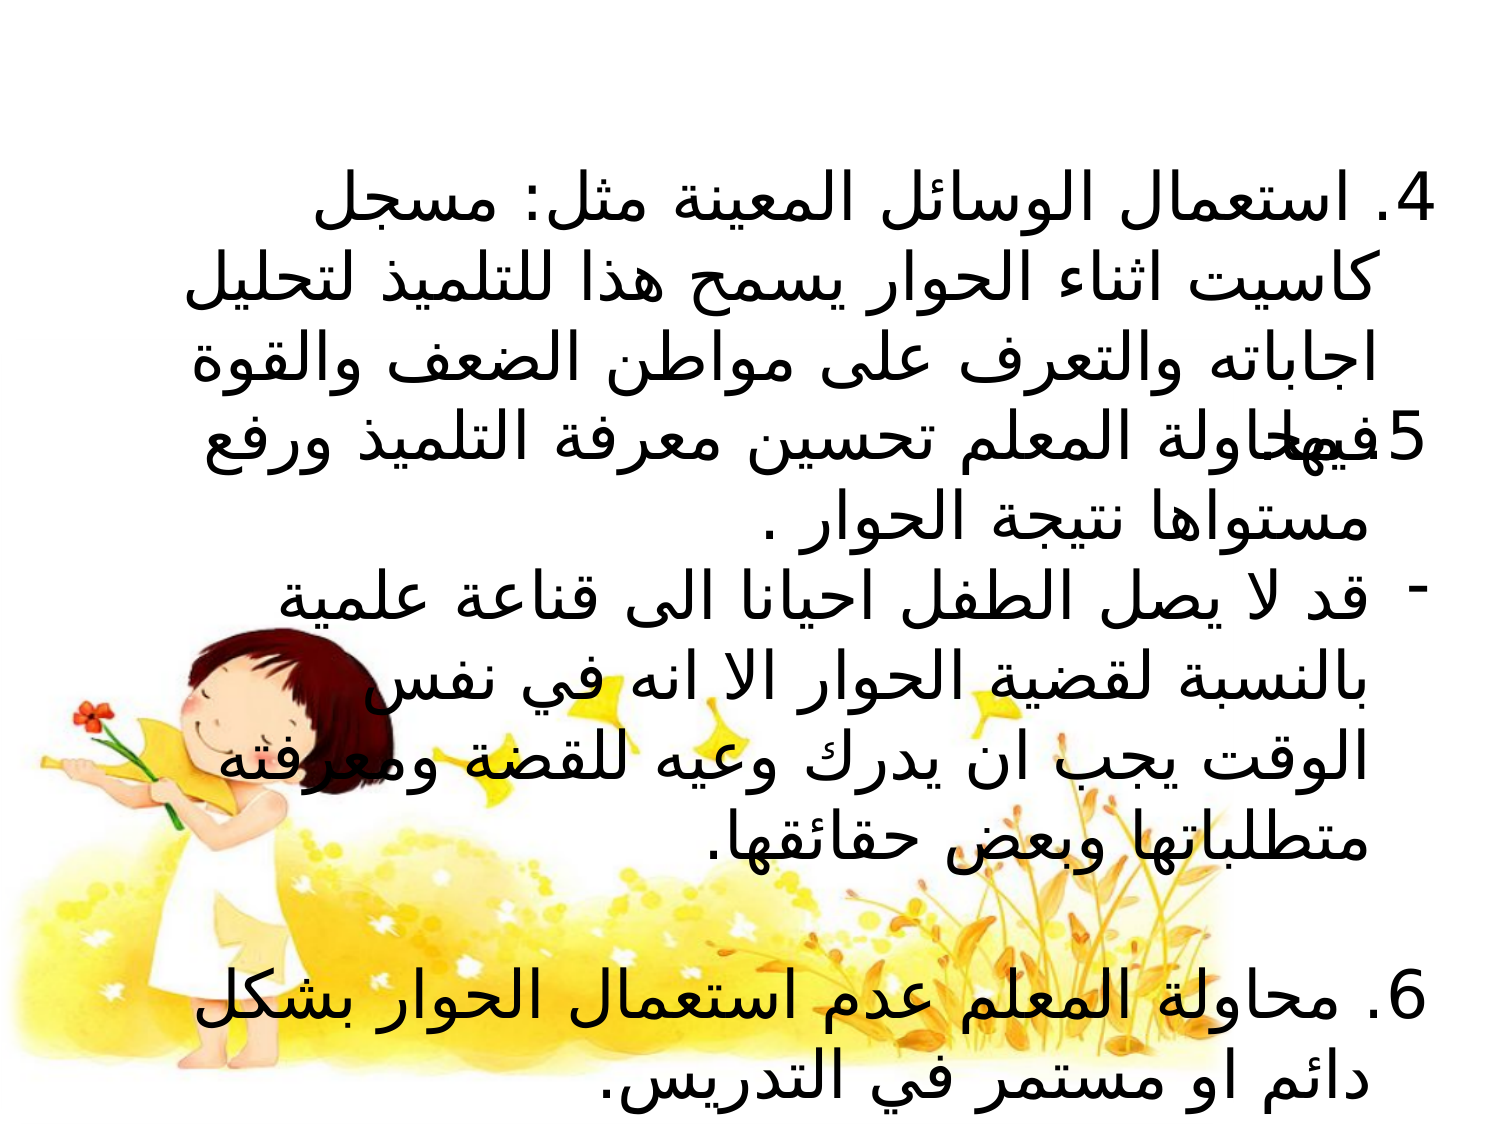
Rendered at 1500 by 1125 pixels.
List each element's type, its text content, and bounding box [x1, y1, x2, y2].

text_box 4. استعمال الوسائل المعينة مثل: مسجل كاسيت اثناء الحوار يسمح هذا للتلميذ لتحليل اجاباته والتعرف على مواطن الضعف والقوة فيها. [123, 66, 1453, 481]
picture [0, 337, 1235, 1125]
text_box 5. محاولة المعلم تحسين معرفة التلميذ ورفع مستواها نتيجة الحوار . قد لا يصل الطفل احيانا الى قناعة علمية بالنسبة لقضية الحوار الا انه في نفس الوقت يجب ان يدرك وعيه للقضة ومعرفته متطلباتها وبعض حقائقها. 6. محاولة المعلم عدم استعمال الحوار بشكل دائم او مستمر في التدريس. [1238, 481, 1444, 1120]
